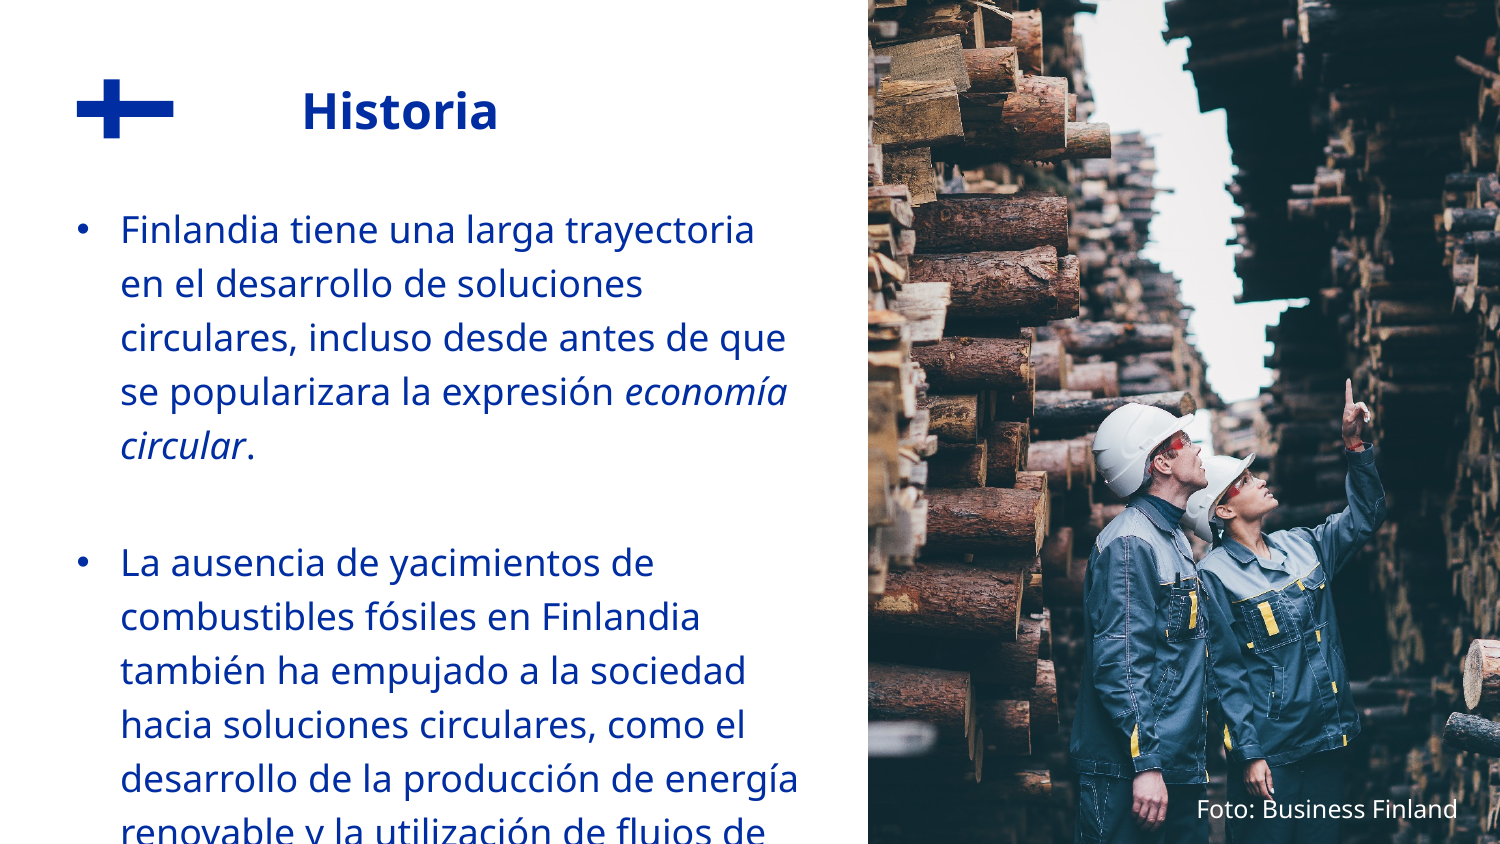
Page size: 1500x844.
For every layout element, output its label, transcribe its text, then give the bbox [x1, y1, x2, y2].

title Historia [301, 79, 750, 197]
list Finlandia tiene una larga trayectoria en el desarrollo de soluciones circulares, incluso desde antes de que se popularizara la expresión economía circular. La ausencia de yacimientos de combustibles fósiles en Finlandia también ha empujado a la sociedad hacia soluciones circulares, como el desarrollo de la producción de energía renovable y la utilización de flujos de residuos como fuentes de energía. [76, 197, 809, 718]
picture [867, 0, 1500, 844]
